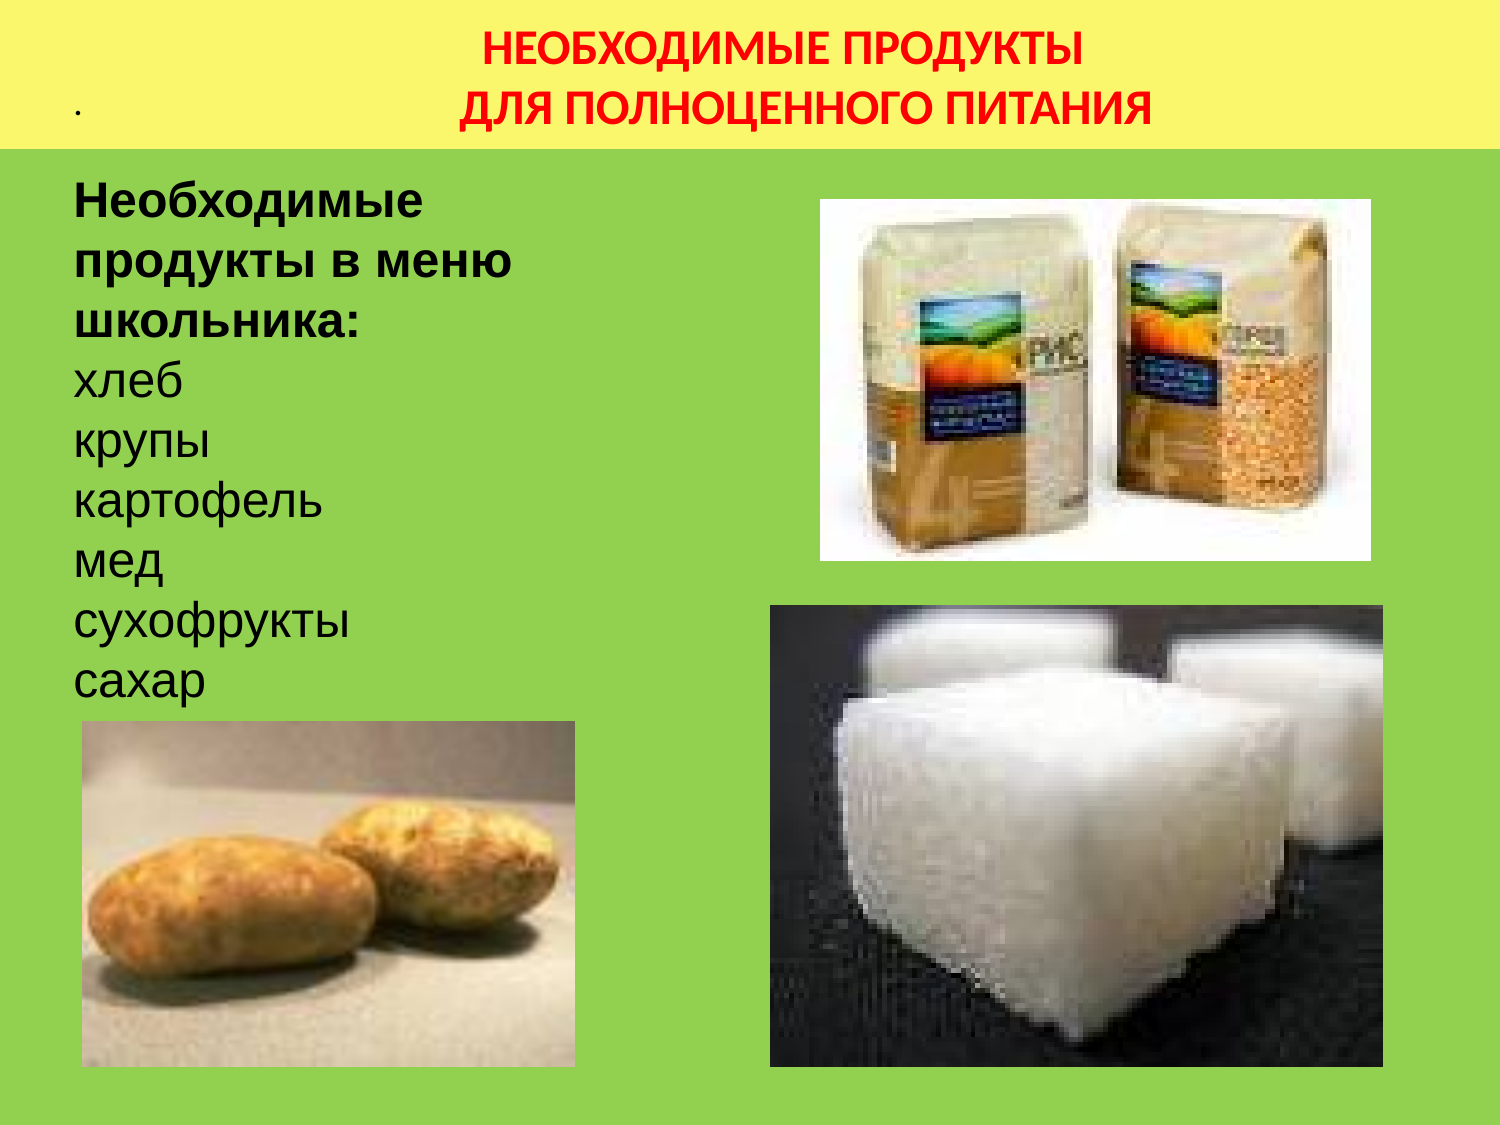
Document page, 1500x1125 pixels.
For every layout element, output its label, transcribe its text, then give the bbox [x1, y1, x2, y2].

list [770, 605, 1383, 1067]
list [81, 721, 575, 1067]
text_box НЕОБХОДИМЫЕ ПРОДУКТЫ ДЛЯ ПОЛНОЦЕННОГО ПИТАНИЯ [0, 0, 1500, 149]
text_box . Необходимые продукты в меню школьника: хлеб крупы картофель мед сухофрукты сахар [58, 70, 586, 715]
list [820, 198, 1371, 562]
